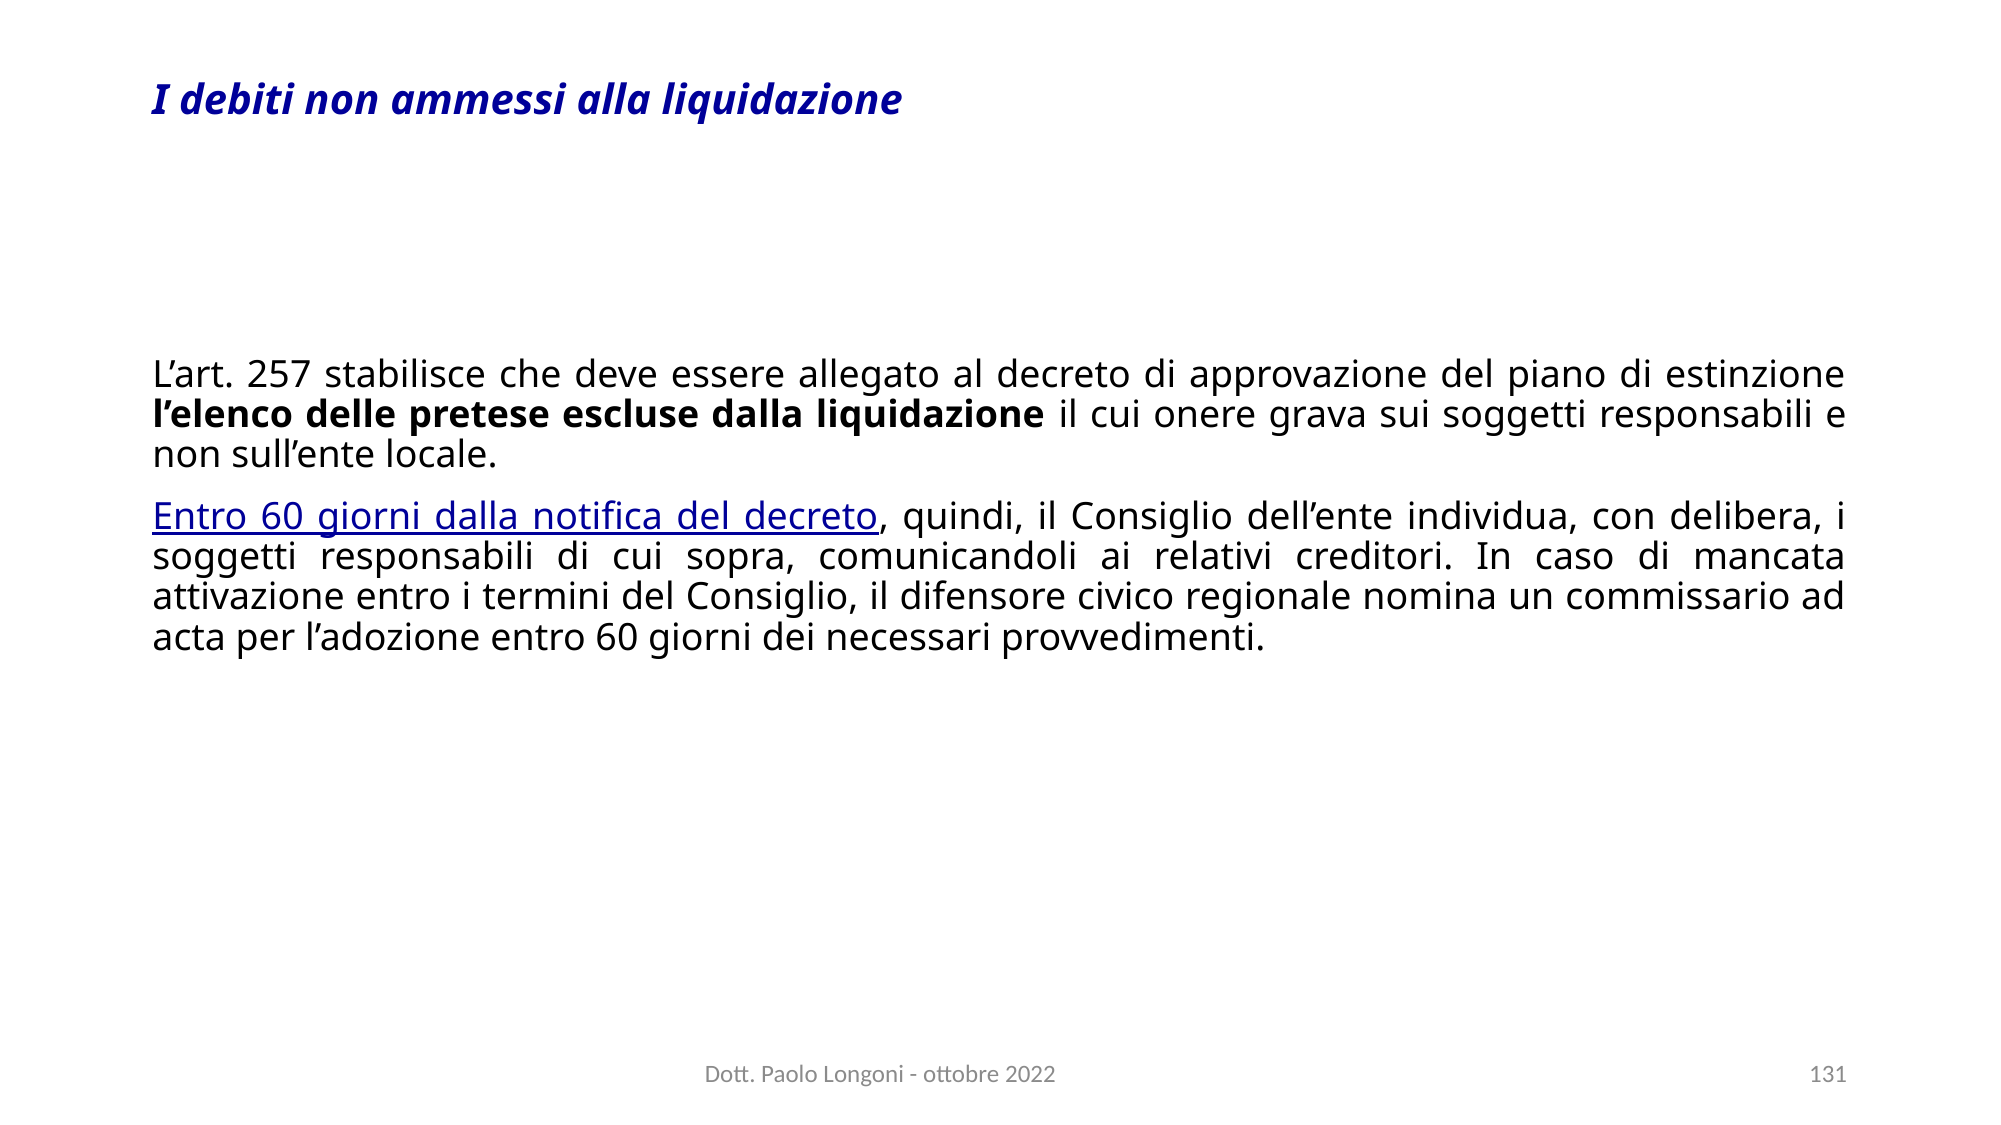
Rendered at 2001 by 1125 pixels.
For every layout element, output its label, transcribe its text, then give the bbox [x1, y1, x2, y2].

footer Dott. Paolo Longoni - ottobre 2022 [424, 1042, 1338, 1103]
title I debiti non ammessi alla liquidazione [137, 59, 1863, 144]
list L’art. 257 stabilisce che deve essere allegato al decreto di approvazione del piano di estinzione l’elenco delle pretese escluse dalla liquidazione il cui onere grava sui soggetti responsabili e non sull’ente locale. Entro 60 giorni dalla notifica del decreto, quindi, il Consiglio dell’ente individua, con delibera, i soggetti responsabili di cui sopra, comunicandoli ai relativi creditori. In caso di mancata attivazione entro i termini del Consiglio, il difensore civico regionale nomina un commissario ad acta per l’adozione entro 60 giorni dei necessari provvedimenti. [137, 158, 1863, 1014]
slide_number 131 [1412, 1042, 1863, 1103]
